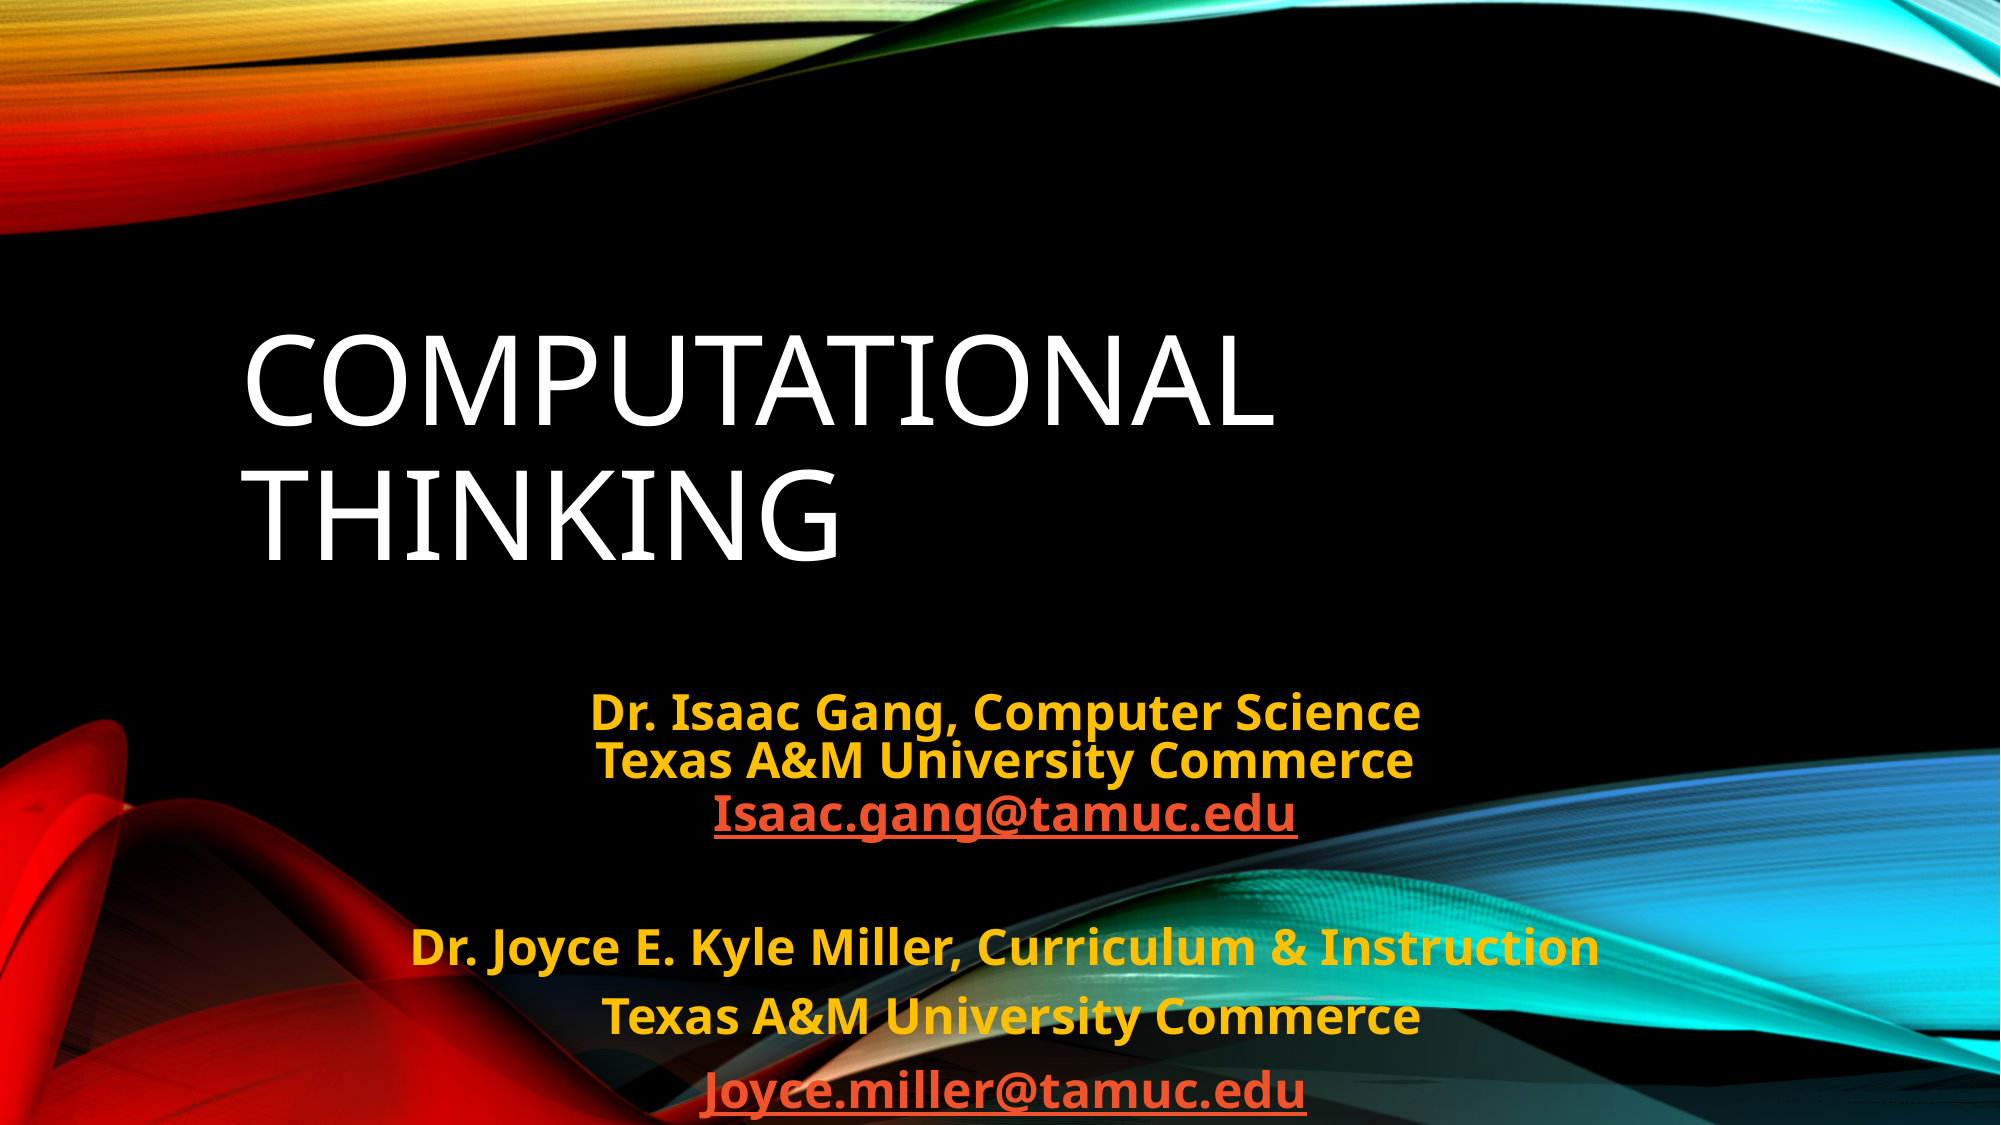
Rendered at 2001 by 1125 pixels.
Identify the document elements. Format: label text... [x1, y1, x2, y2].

picture [0, 717, 2000, 1125]
picture [0, 0, 2000, 237]
title COMPUTATIONAL THINKING [225, 295, 1775, 596]
subtitle Dr. Isaac Gang, Computer Science Texas A&M University Commerce Isaac.gang@tamuc.edu Dr. Joyce E. Kyle Miller, Curriculum & Instruction Texas A&M University Commerce Joyce.miller@tamuc.edu [127, 684, 1884, 1107]
